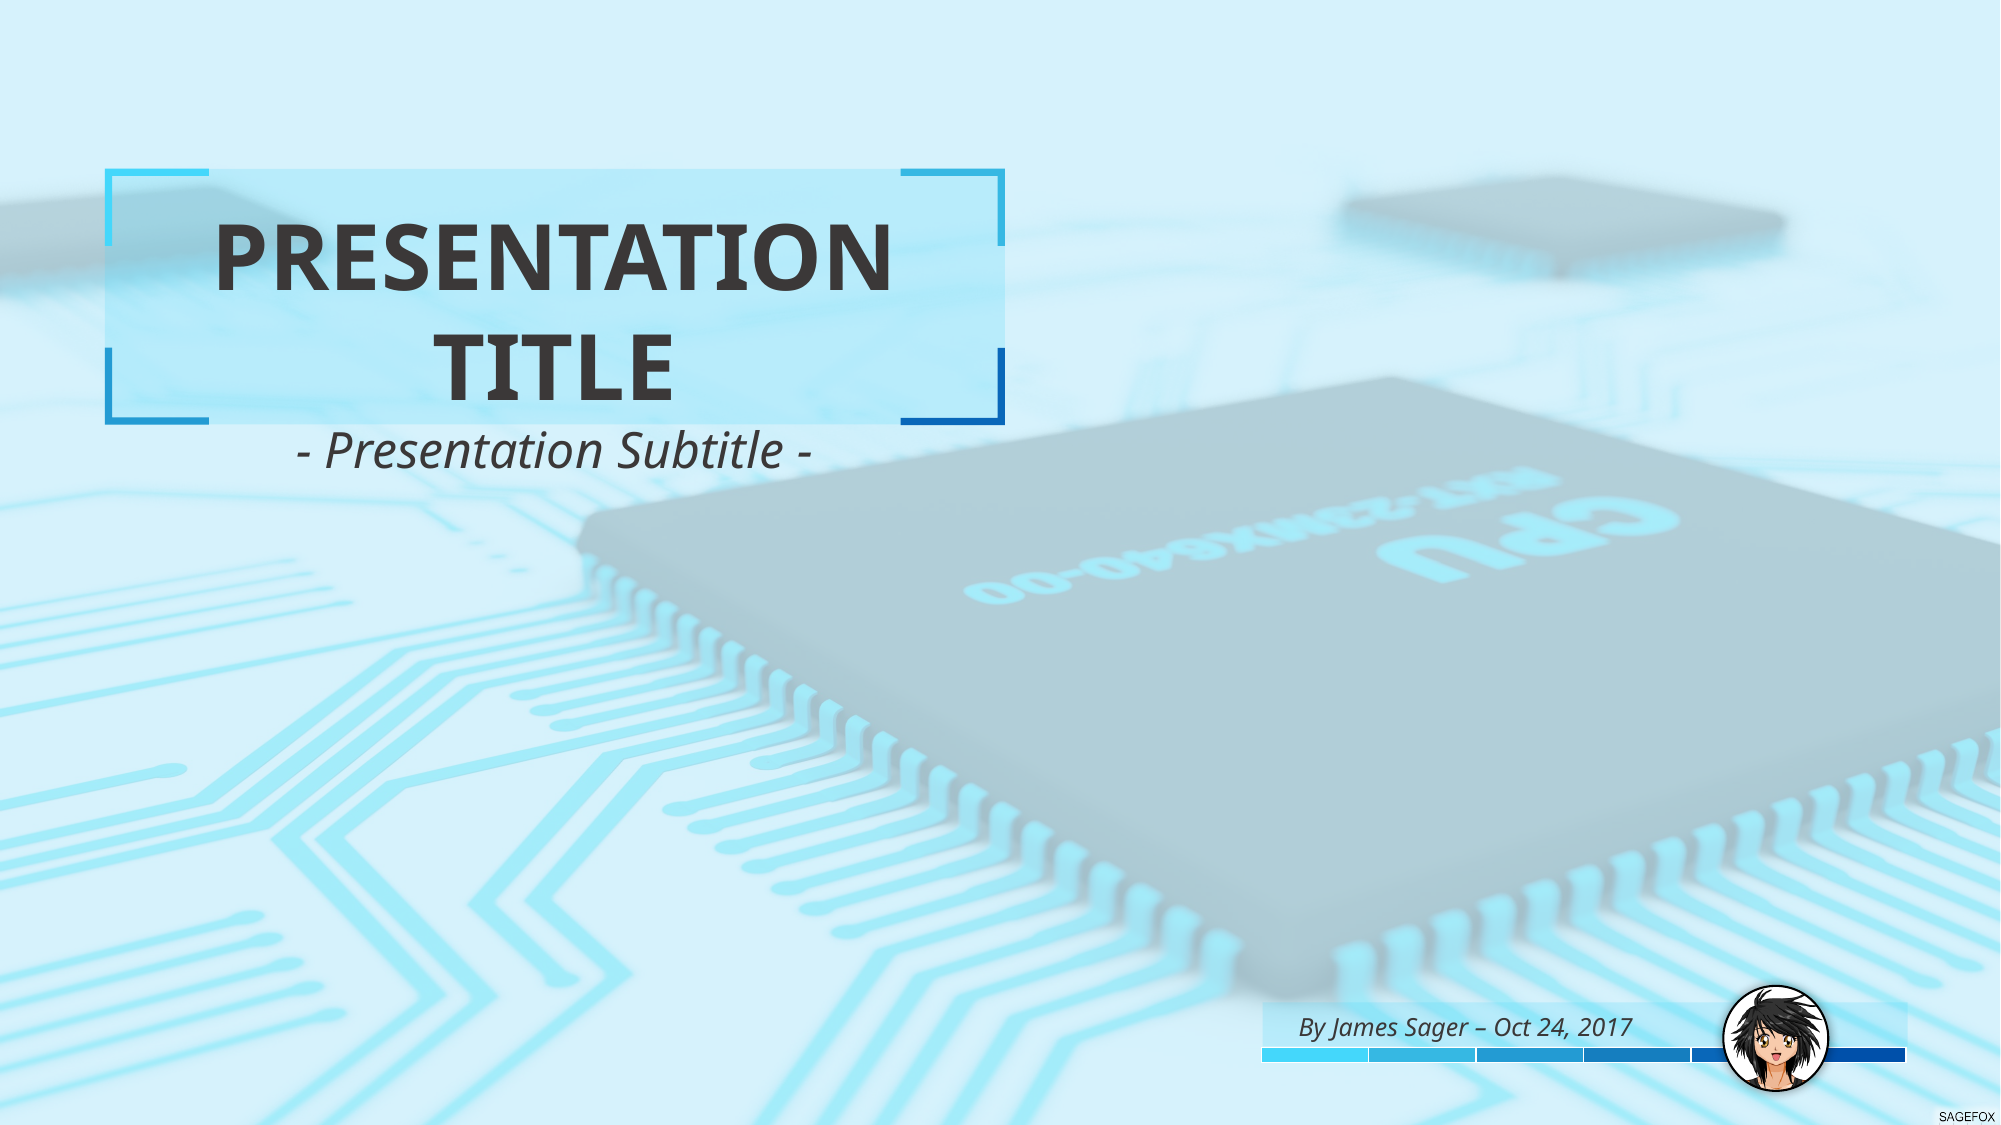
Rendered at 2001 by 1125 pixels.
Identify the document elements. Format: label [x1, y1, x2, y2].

picture [1936, 1111, 1997, 1125]
text_box [1261, 985, 1908, 1091]
text_box [104, 168, 1005, 426]
